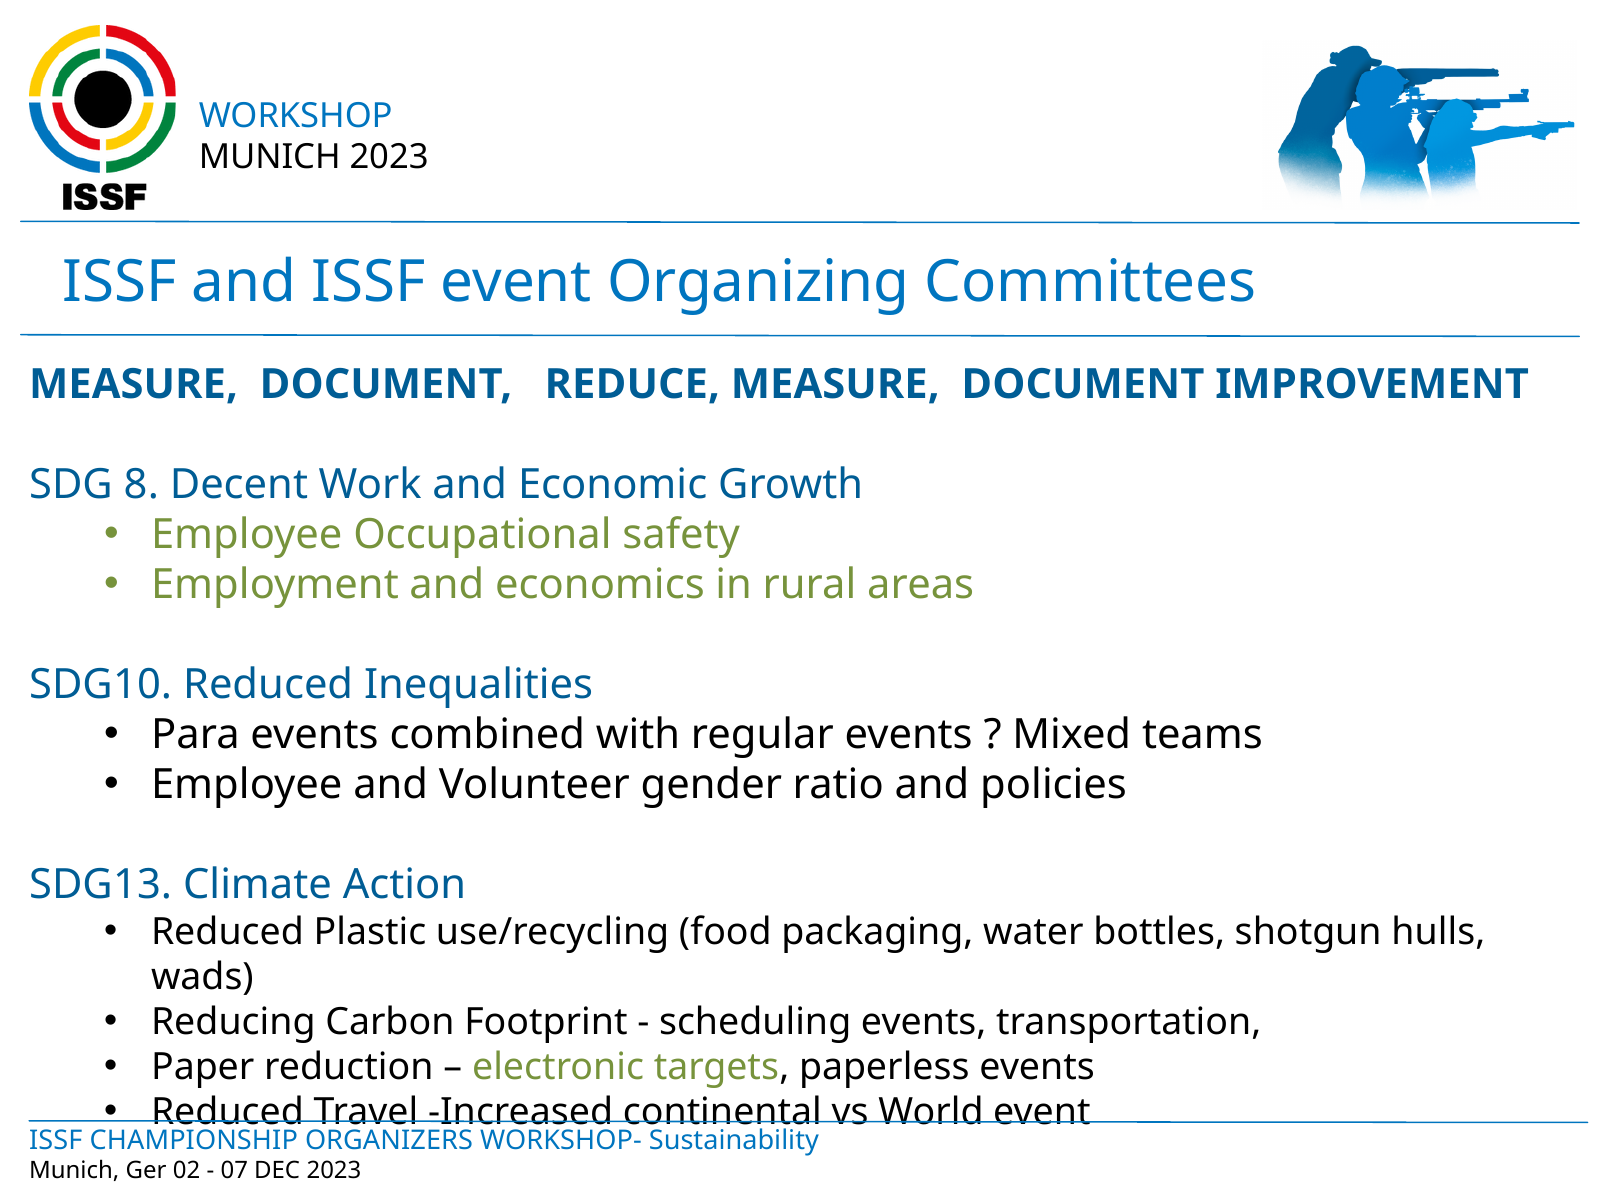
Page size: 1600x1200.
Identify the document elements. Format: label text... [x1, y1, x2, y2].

text_box WORKSHOP MUNICH 2023 [198, 63, 617, 176]
text_box ISSF CHAMPIONSHIP ORGANIZERS WORKSHOP- Sustainability [29, 1122, 1088, 1156]
text_box ISSF and ISSF event Organizing Committees [62, 240, 1538, 314]
text_box Munich, Ger 02 - 07 DEC 2023 [29, 1157, 499, 1184]
text_box MEASURE, DOCUMENT, REDUCE, MEASURE, DOCUMENT IMPROVEMENT SDG 8. Decent Work and Economic Growth Employee Occupational safety Employment and economics in rural areas SDG10. Reduced Inequalities Para events combined with regular events ? Mixed teams Employee and Volunteer gender ratio and policies SDG13. Climate Action Reduced Plastic use/recycling (food packaging, water bottles, shotgun hulls, wads) Reducing Carbon Footprint - scheduling events, transportation, Paper reduction – electronic targets, paperless events Reduced Travel -Increased continental vs World event [29, 356, 1588, 1200]
text_box [1262, 40, 1577, 210]
text_box [29, 25, 176, 210]
